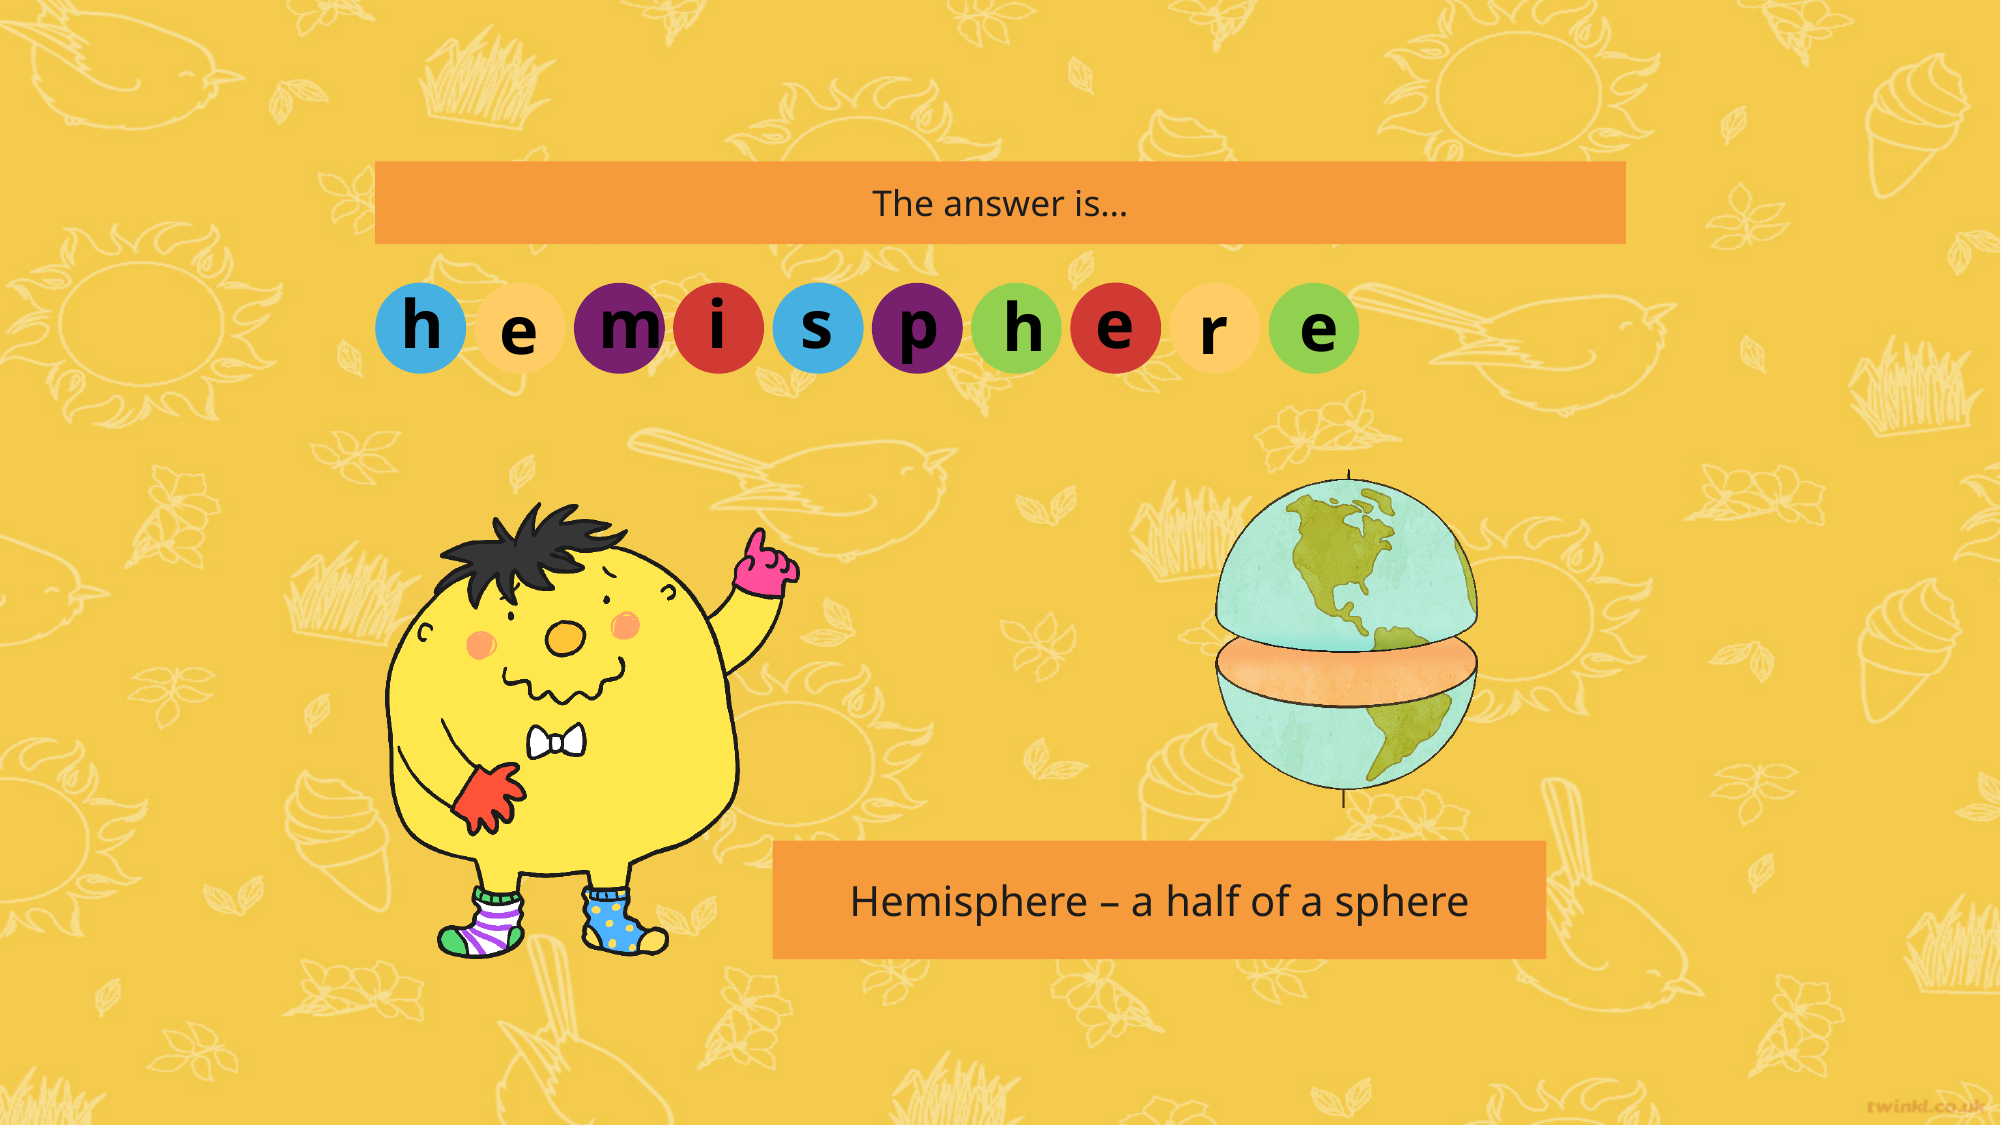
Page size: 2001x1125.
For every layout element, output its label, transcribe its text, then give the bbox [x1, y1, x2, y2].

text_box r [1167, 281, 1262, 376]
text_box Hemisphere – a half of a sphere [771, 839, 1548, 961]
text_box m [572, 281, 667, 376]
text_box h [373, 281, 468, 376]
text_box p [870, 281, 965, 376]
text_box i [671, 281, 766, 376]
text_box h [969, 281, 1064, 376]
text_box s [771, 281, 866, 376]
text_box e [1068, 281, 1163, 376]
text_box The answer is… [374, 160, 1628, 246]
text_box e [1267, 281, 1361, 376]
text_box e [472, 281, 567, 376]
picture [0, 0, 2001, 1125]
